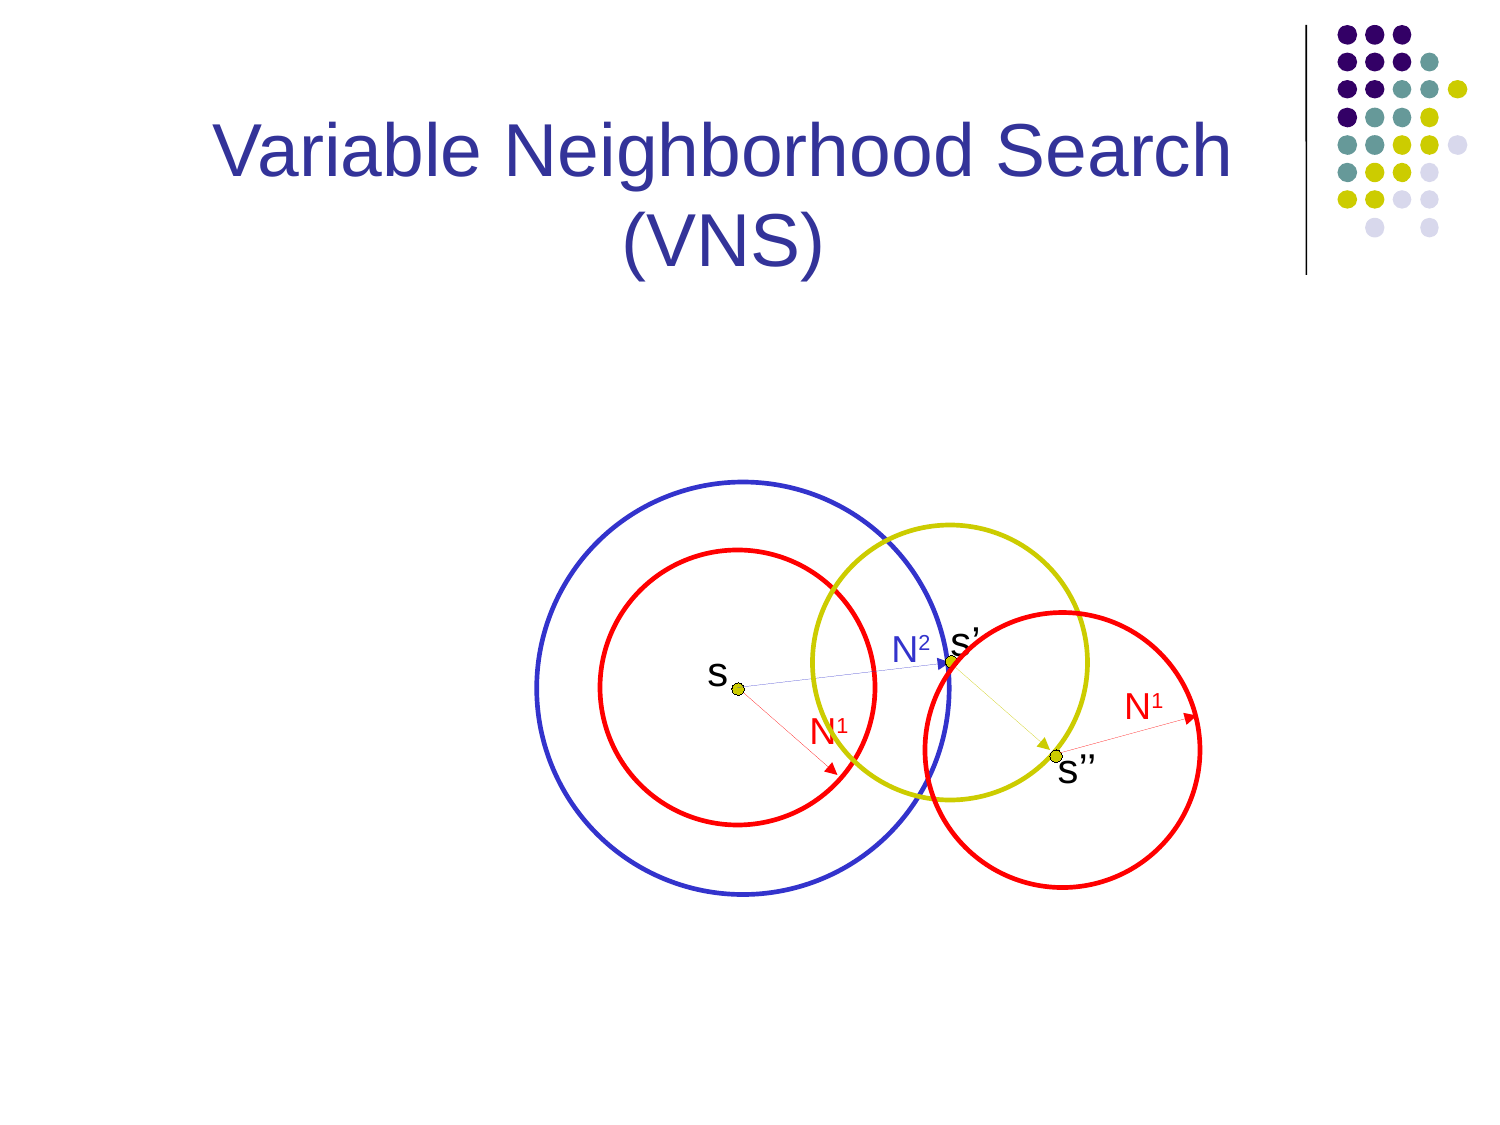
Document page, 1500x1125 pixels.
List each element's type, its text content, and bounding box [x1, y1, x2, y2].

text_box [1049, 749, 1063, 763]
text_box s’ [942, 607, 1031, 672]
text_box [924, 612, 1201, 888]
text_box [536, 482, 919, 895]
text_box s [699, 637, 788, 703]
text_box N1 [1099, 674, 1188, 735]
text_box Variable Neighborhood Search (VNS) [188, 93, 1258, 289]
text_box [1188, 713, 1197, 724]
text_box [812, 525, 1079, 800]
